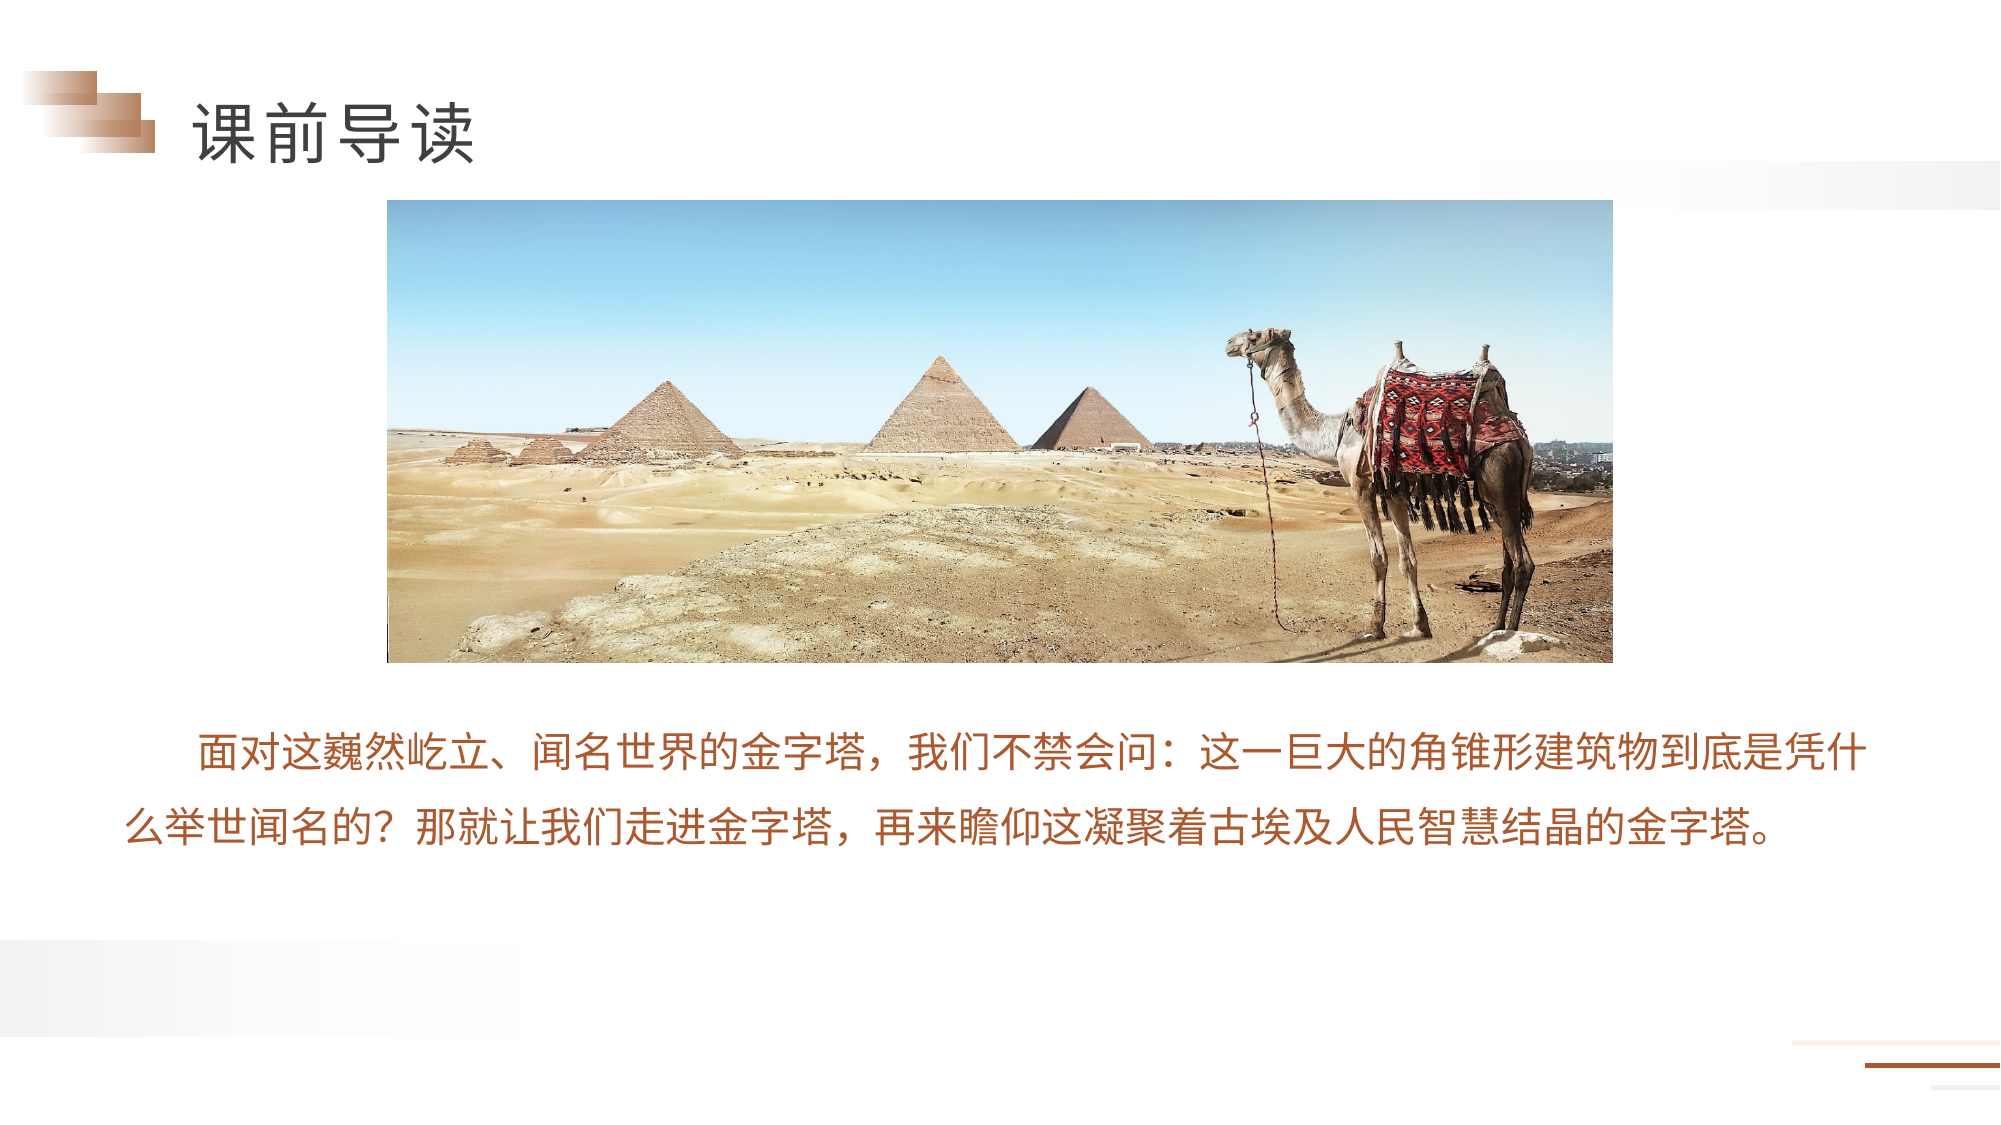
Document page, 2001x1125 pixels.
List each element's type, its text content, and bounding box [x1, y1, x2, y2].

picture [387, 200, 1613, 663]
text_box 面对这巍然屹立、闻名世界的金字塔，我们不禁会问：这一巨大的角锥形建筑物到底是凭什么举世闻名的？那就让我们走进金字塔，再来瞻仰这凝聚着古埃及人民智慧结晶的金字塔。 [108, 693, 1890, 858]
